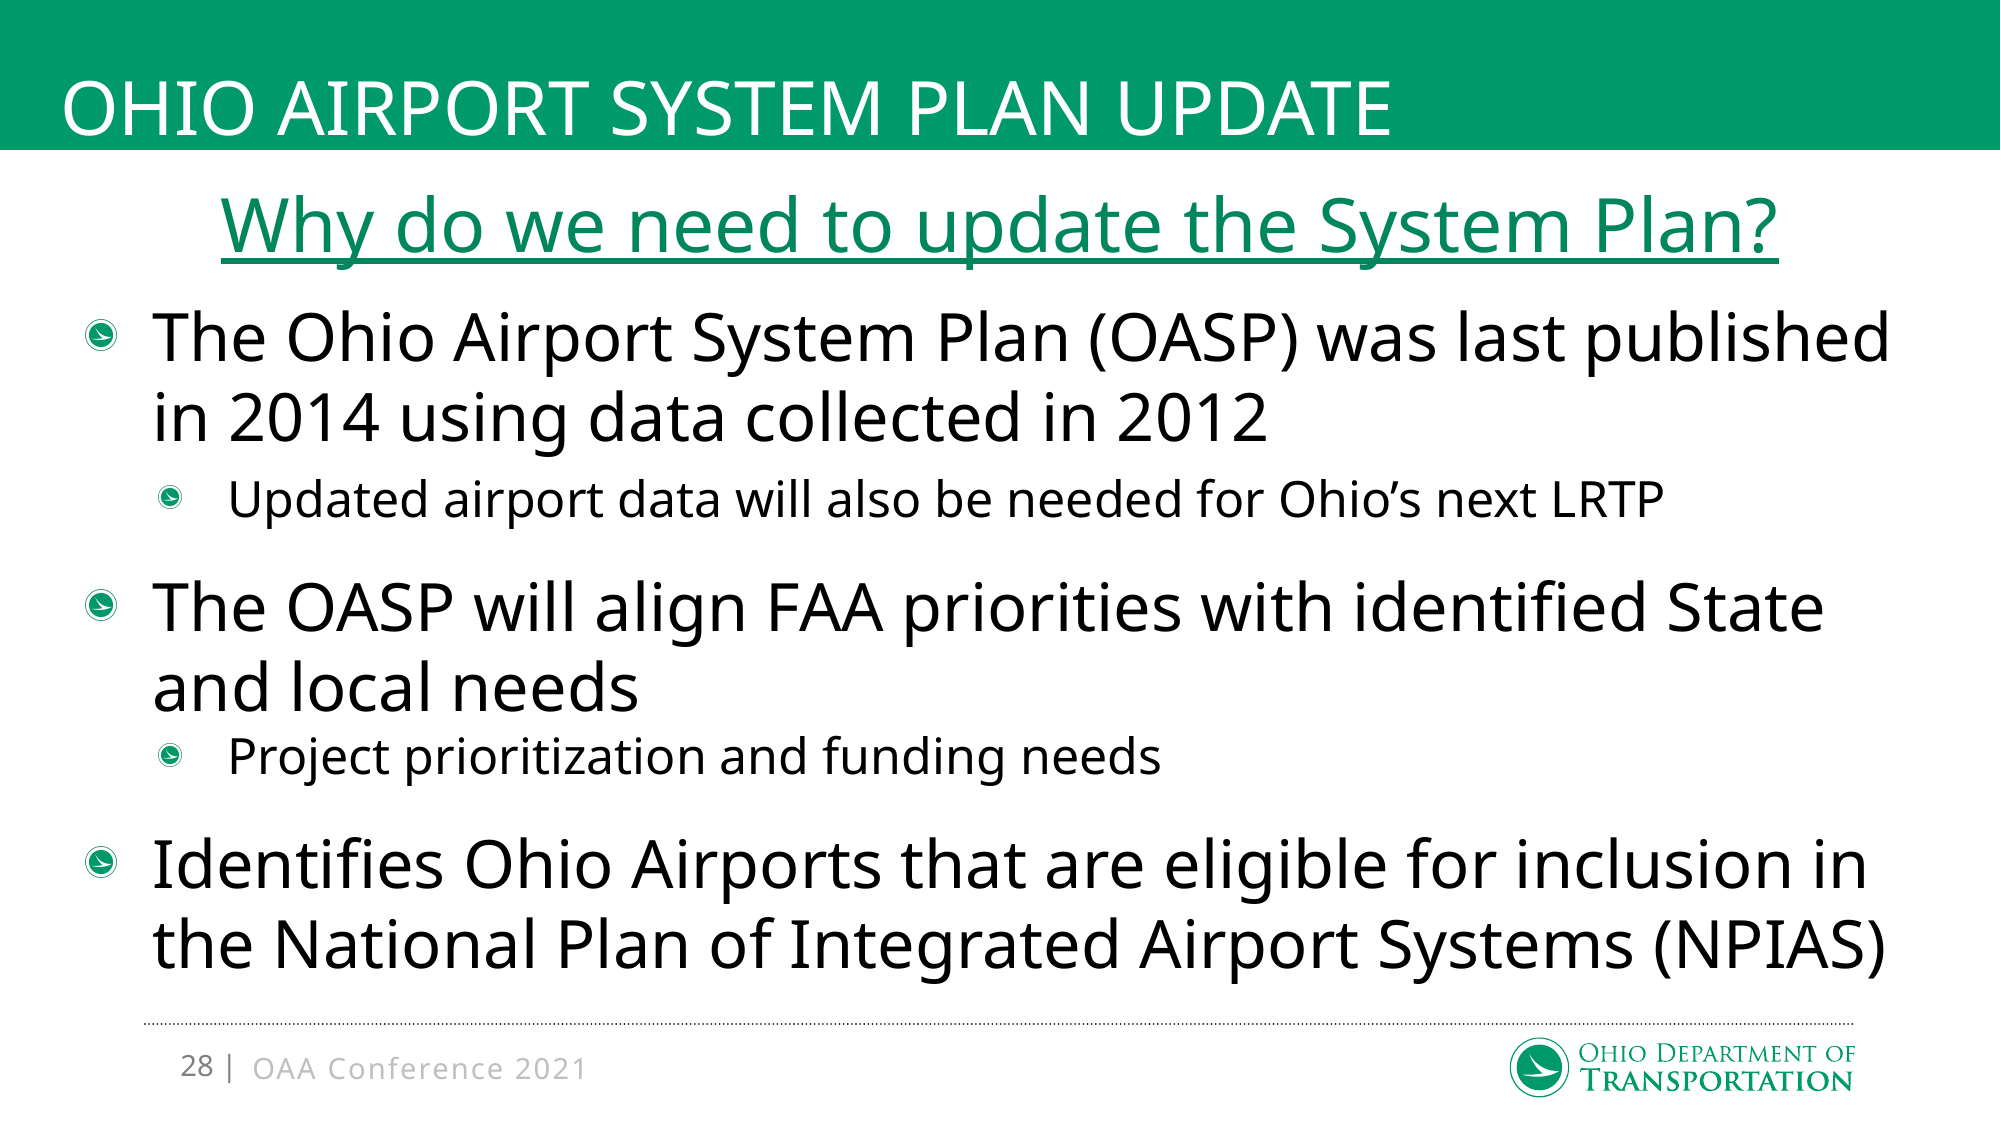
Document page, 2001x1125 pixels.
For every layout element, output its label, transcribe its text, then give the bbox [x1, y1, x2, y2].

picture [77, 311, 125, 359]
picture [77, 581, 125, 629]
title Ohio airport System plan UPDATE [0, 0, 2000, 151]
picture [77, 838, 125, 886]
text_box Why do we need to update the System Plan? [62, 169, 1938, 288]
list The Ohio Airport System Plan (OASP) was last published in 2014 using data collected in 2012 Updated airport data will also be needed for Ohio’s next LRTP The OASP will align FAA priorities with identified State and local needs Project prioritization and funding needs Identifies Ohio Airports that are eligible for inclusion in the National Plan of Integrated Airport Systems (NPIAS) [62, 287, 1951, 1113]
picture [152, 737, 188, 773]
footer OAA Conference 2021 [237, 1037, 1510, 1098]
picture [152, 479, 188, 515]
